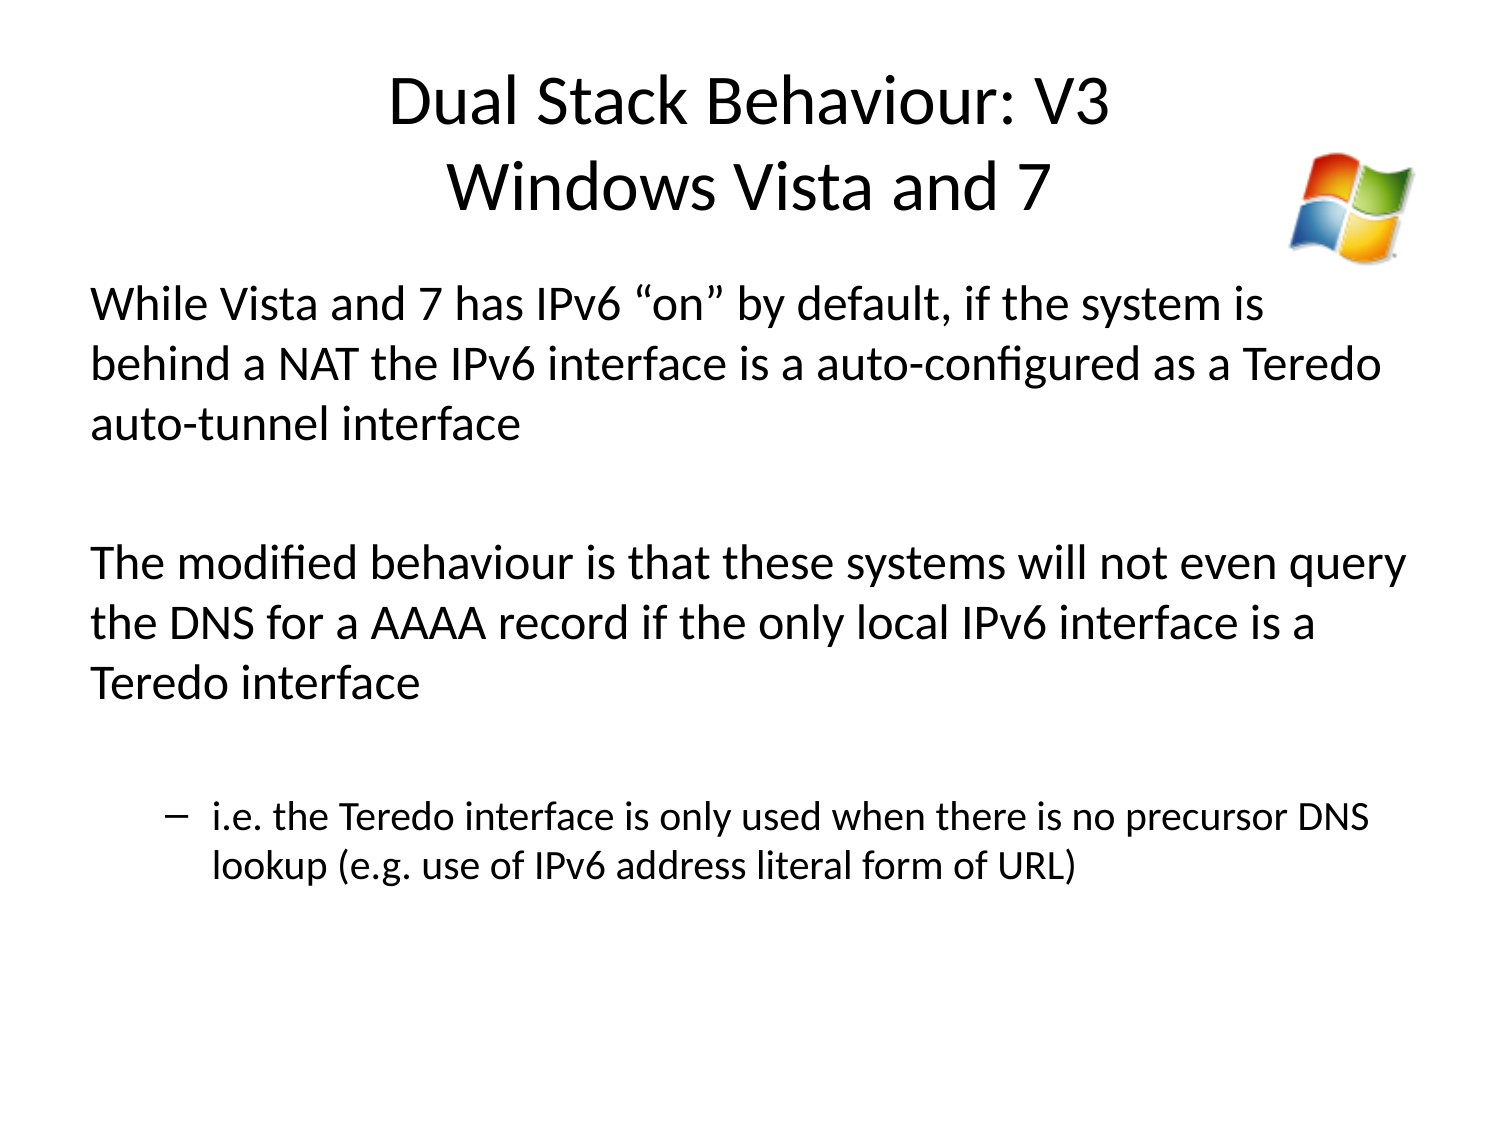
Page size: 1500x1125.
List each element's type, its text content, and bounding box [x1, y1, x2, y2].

picture [1277, 140, 1426, 275]
list While Vista and 7 has IPv6 “on” by default, if the system is behind a NAT the IPv6 interface is a auto-configured as a Teredo auto-tunnel interface The modified behaviour is that these systems will not even query the DNS for a AAAA record if the only local IPv6 interface is a Teredo interface i.e. the Teredo interface is only used when there is no precursor DNS lookup (e.g. use of IPv6 address literal form of URL) [75, 262, 1425, 1005]
title Dual Stack Behaviour: V3 Windows Vista and 7 [75, 45, 1425, 233]
